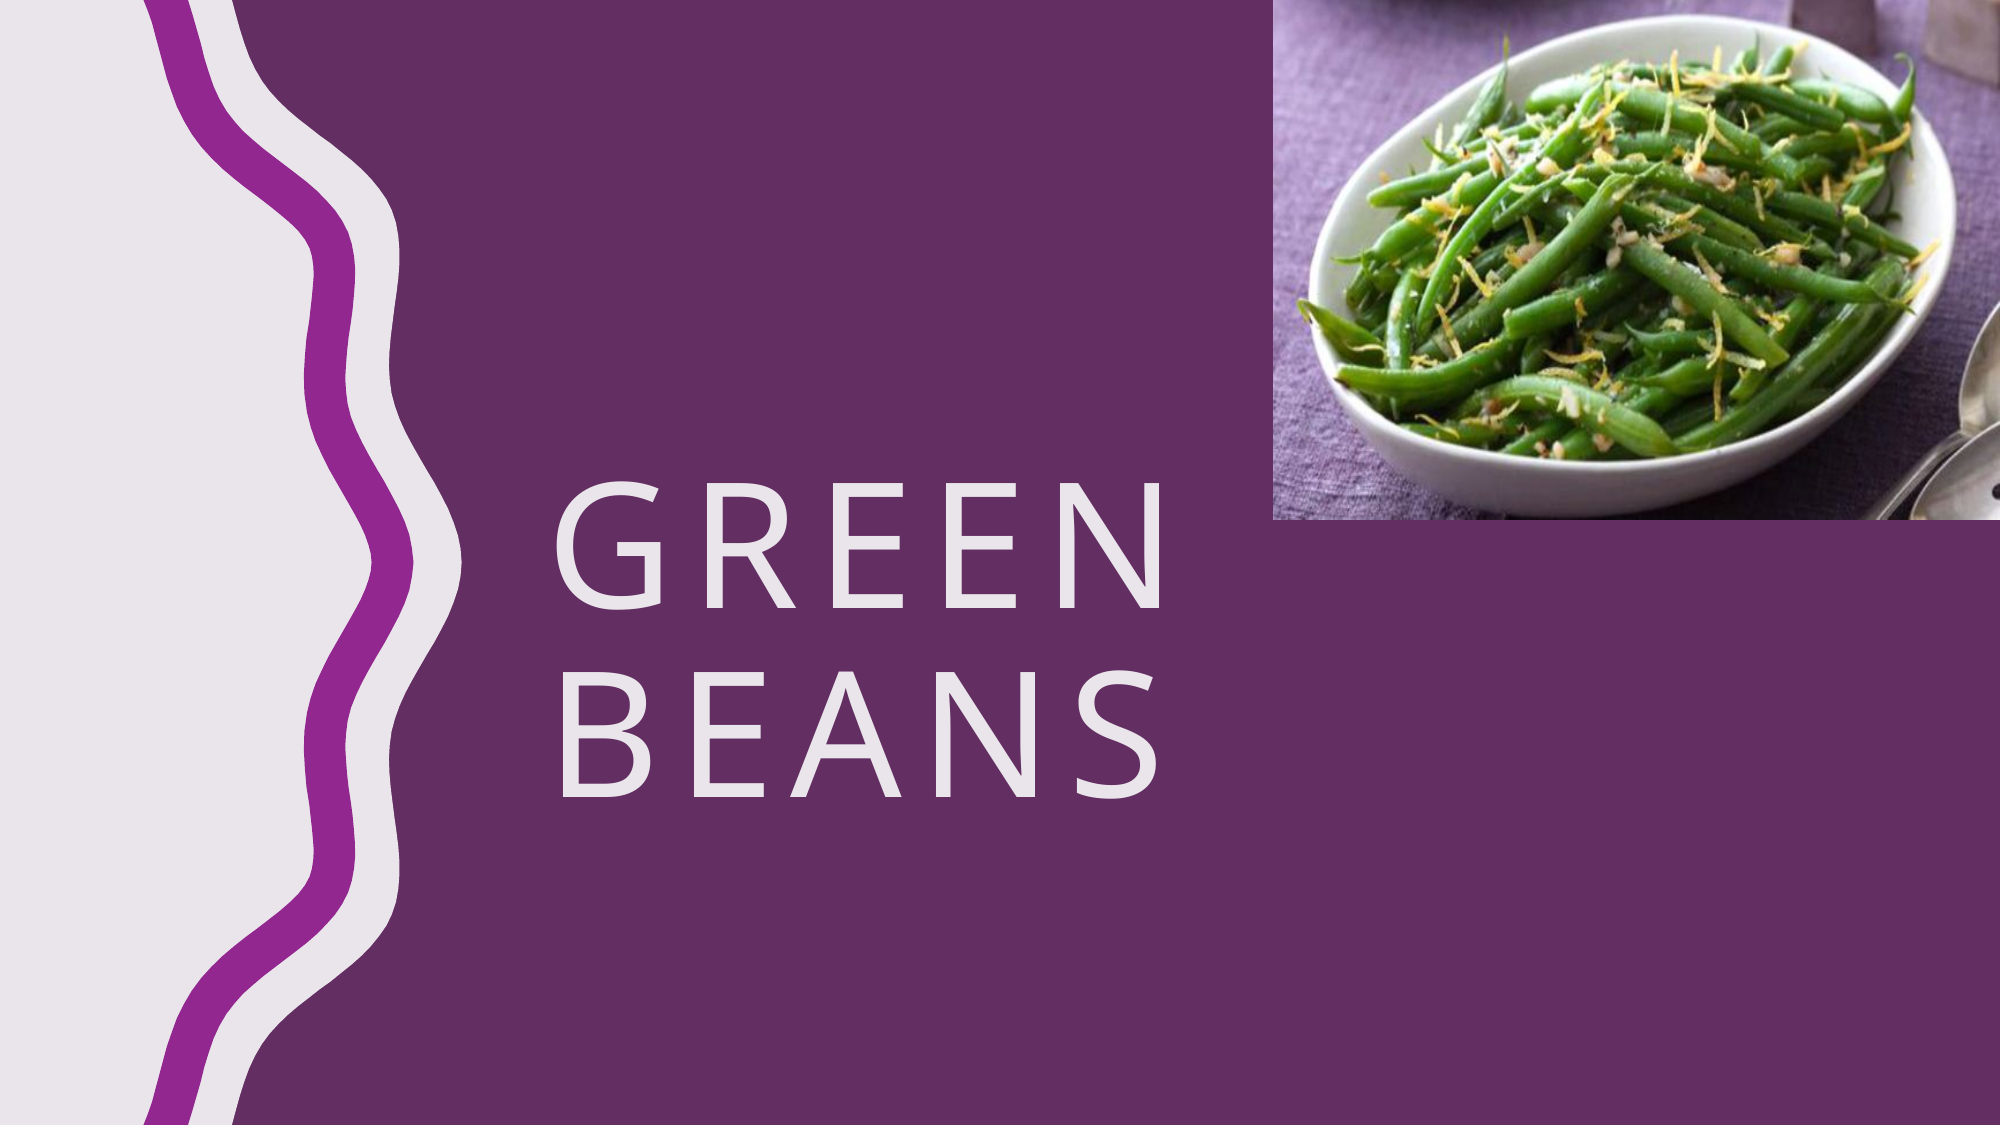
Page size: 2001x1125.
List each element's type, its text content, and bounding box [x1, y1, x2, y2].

title GREEN BEANS [531, 176, 1875, 843]
picture [1273, 0, 2000, 520]
